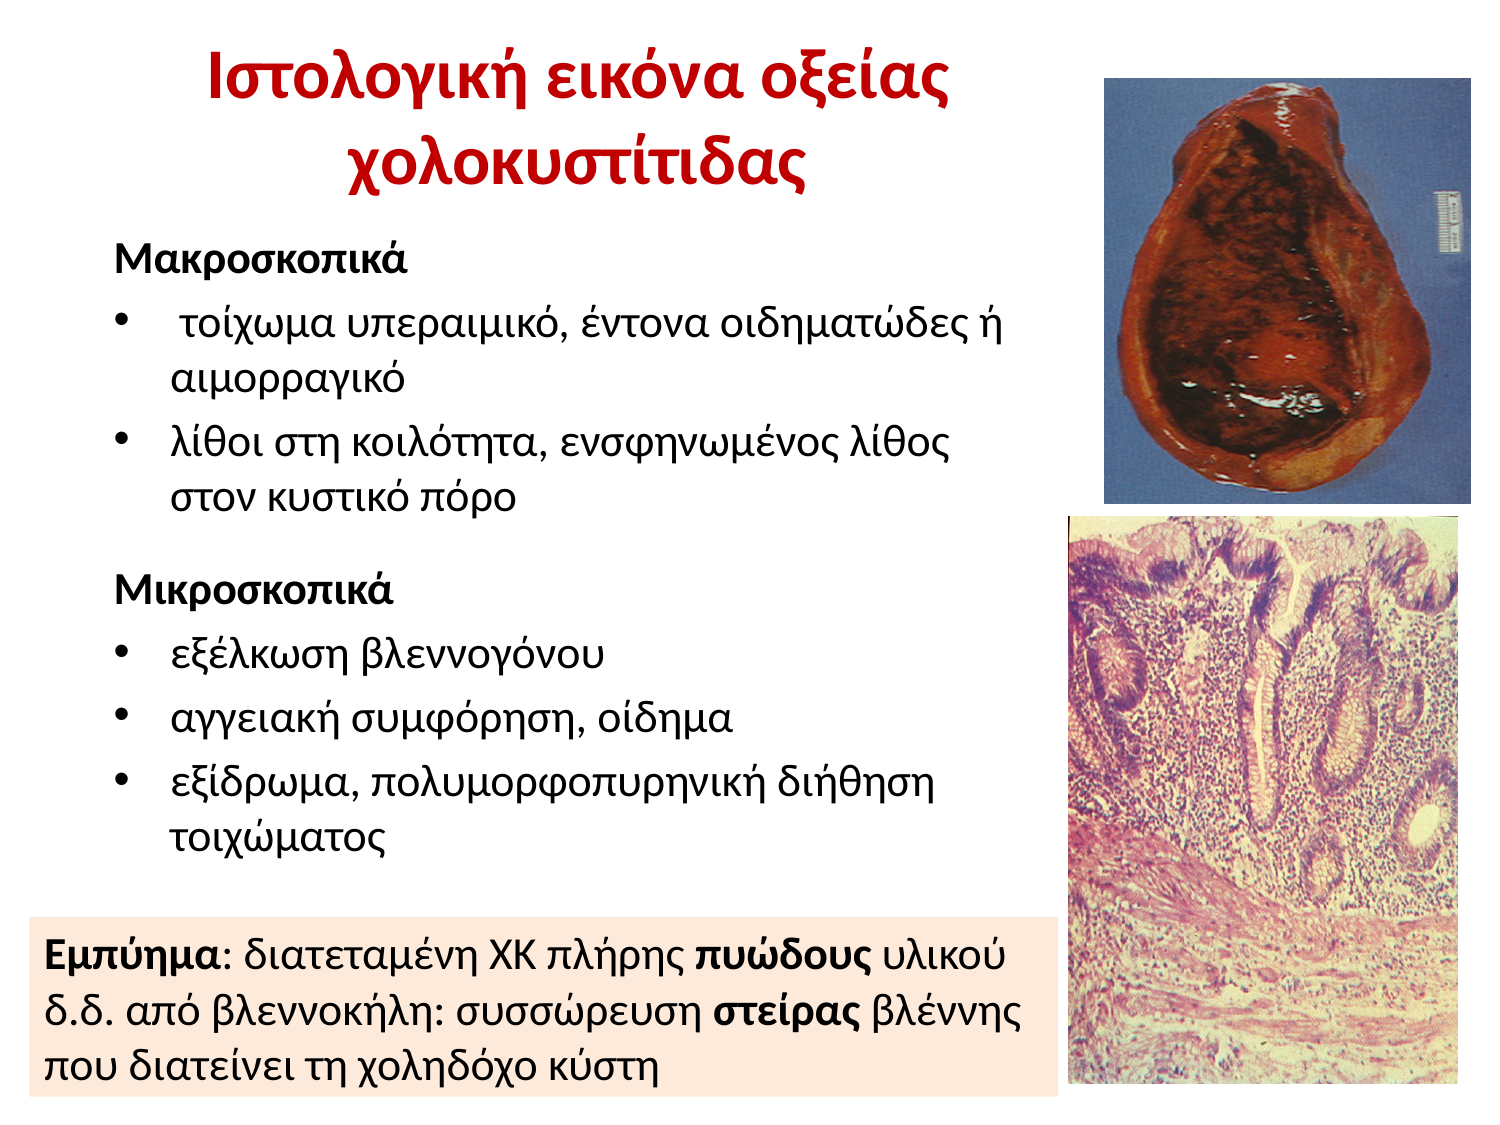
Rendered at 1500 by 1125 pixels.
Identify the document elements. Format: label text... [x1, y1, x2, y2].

picture [1104, 77, 1471, 504]
text_box Εμπύημα: διατεταμένη ΧΚ πλήρης πυώδους υλικού δ.δ. από βλεννοκήλη: συσσώρευση στείρας βλέννης που διατείνει τη χοληδόχο κύστη [29, 916, 1059, 1097]
list Μακροσκοπικά τοίχωμα υπεραιμικό, έντονα οιδηματώδες ή αιμορραγικό λίθοι στη κοιλότητα, ενσφηνωμένος λίθος στον κυστικό πόρο Μικροσκοπικά εξέλκωση βλεννογόνου αγγειακή συμφόρηση, οίδημα εξίδρωμα, πολυμορφοπυρηνική διήθηση τοιχώματος [98, 219, 1058, 916]
title Ιστολογική εικόνα οξείας χολοκυστίτιδας [75, 19, 1081, 207]
picture [1068, 516, 1459, 1084]
